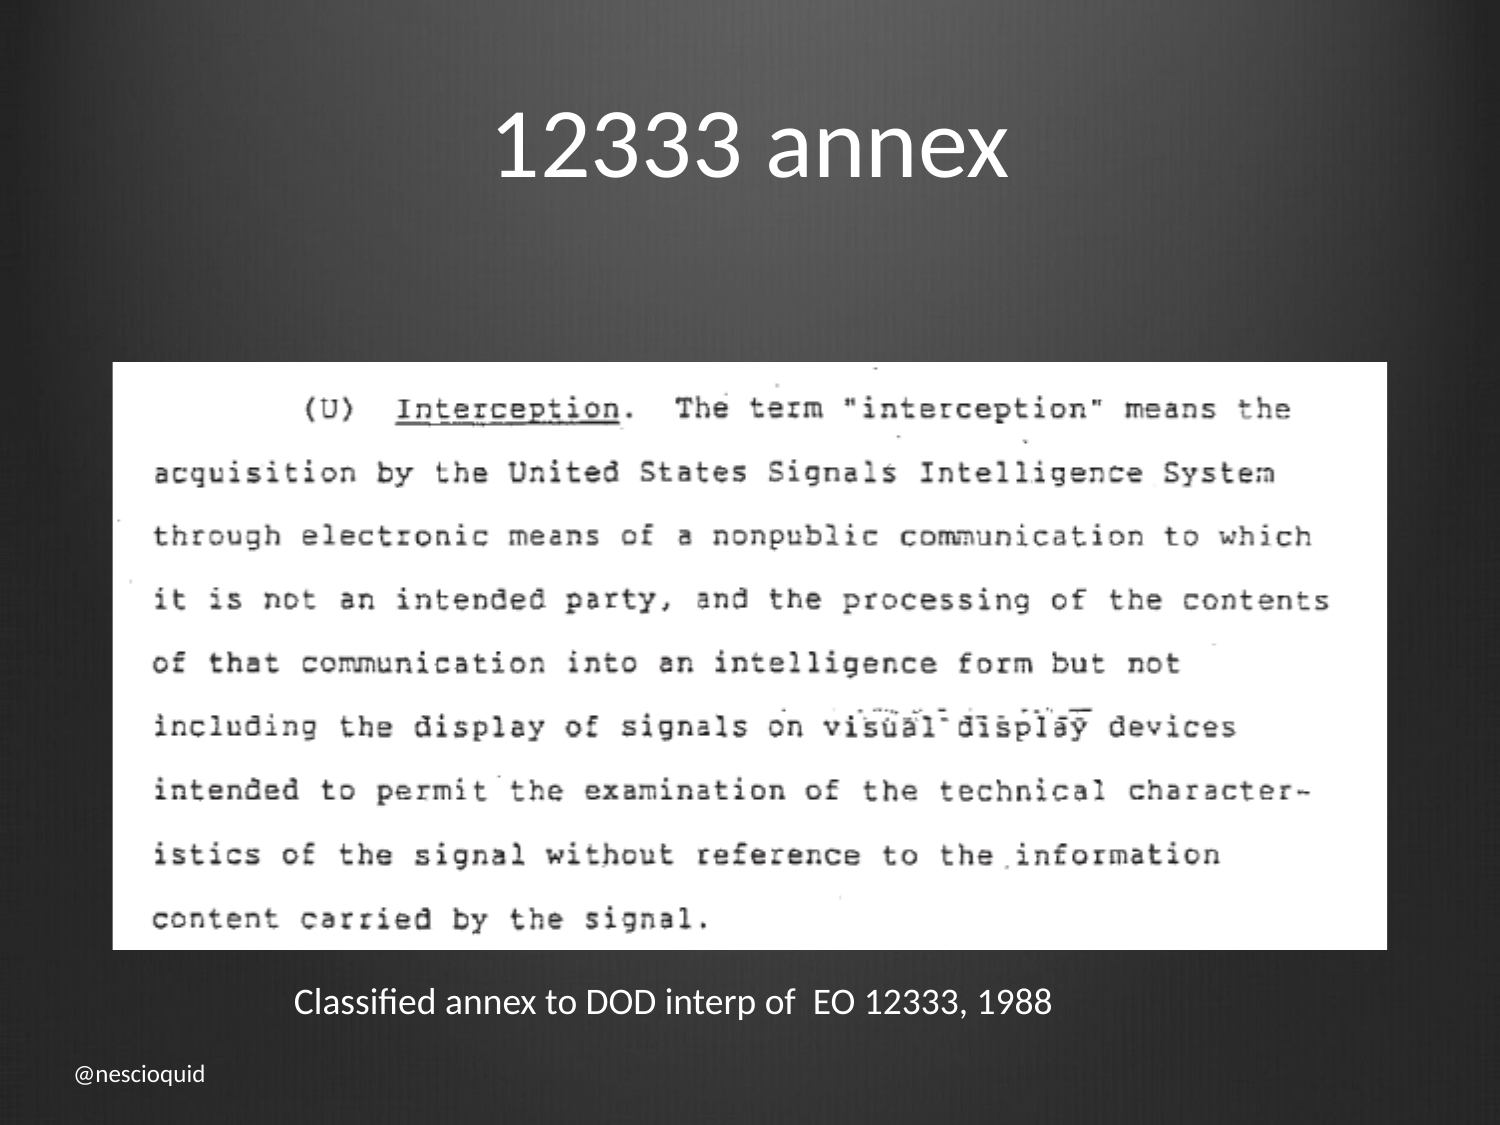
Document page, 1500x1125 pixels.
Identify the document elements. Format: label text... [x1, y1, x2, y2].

footer @nescioquid [58, 1042, 534, 1103]
title 12333 annex [112, 19, 1388, 255]
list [112, 306, 1388, 1005]
